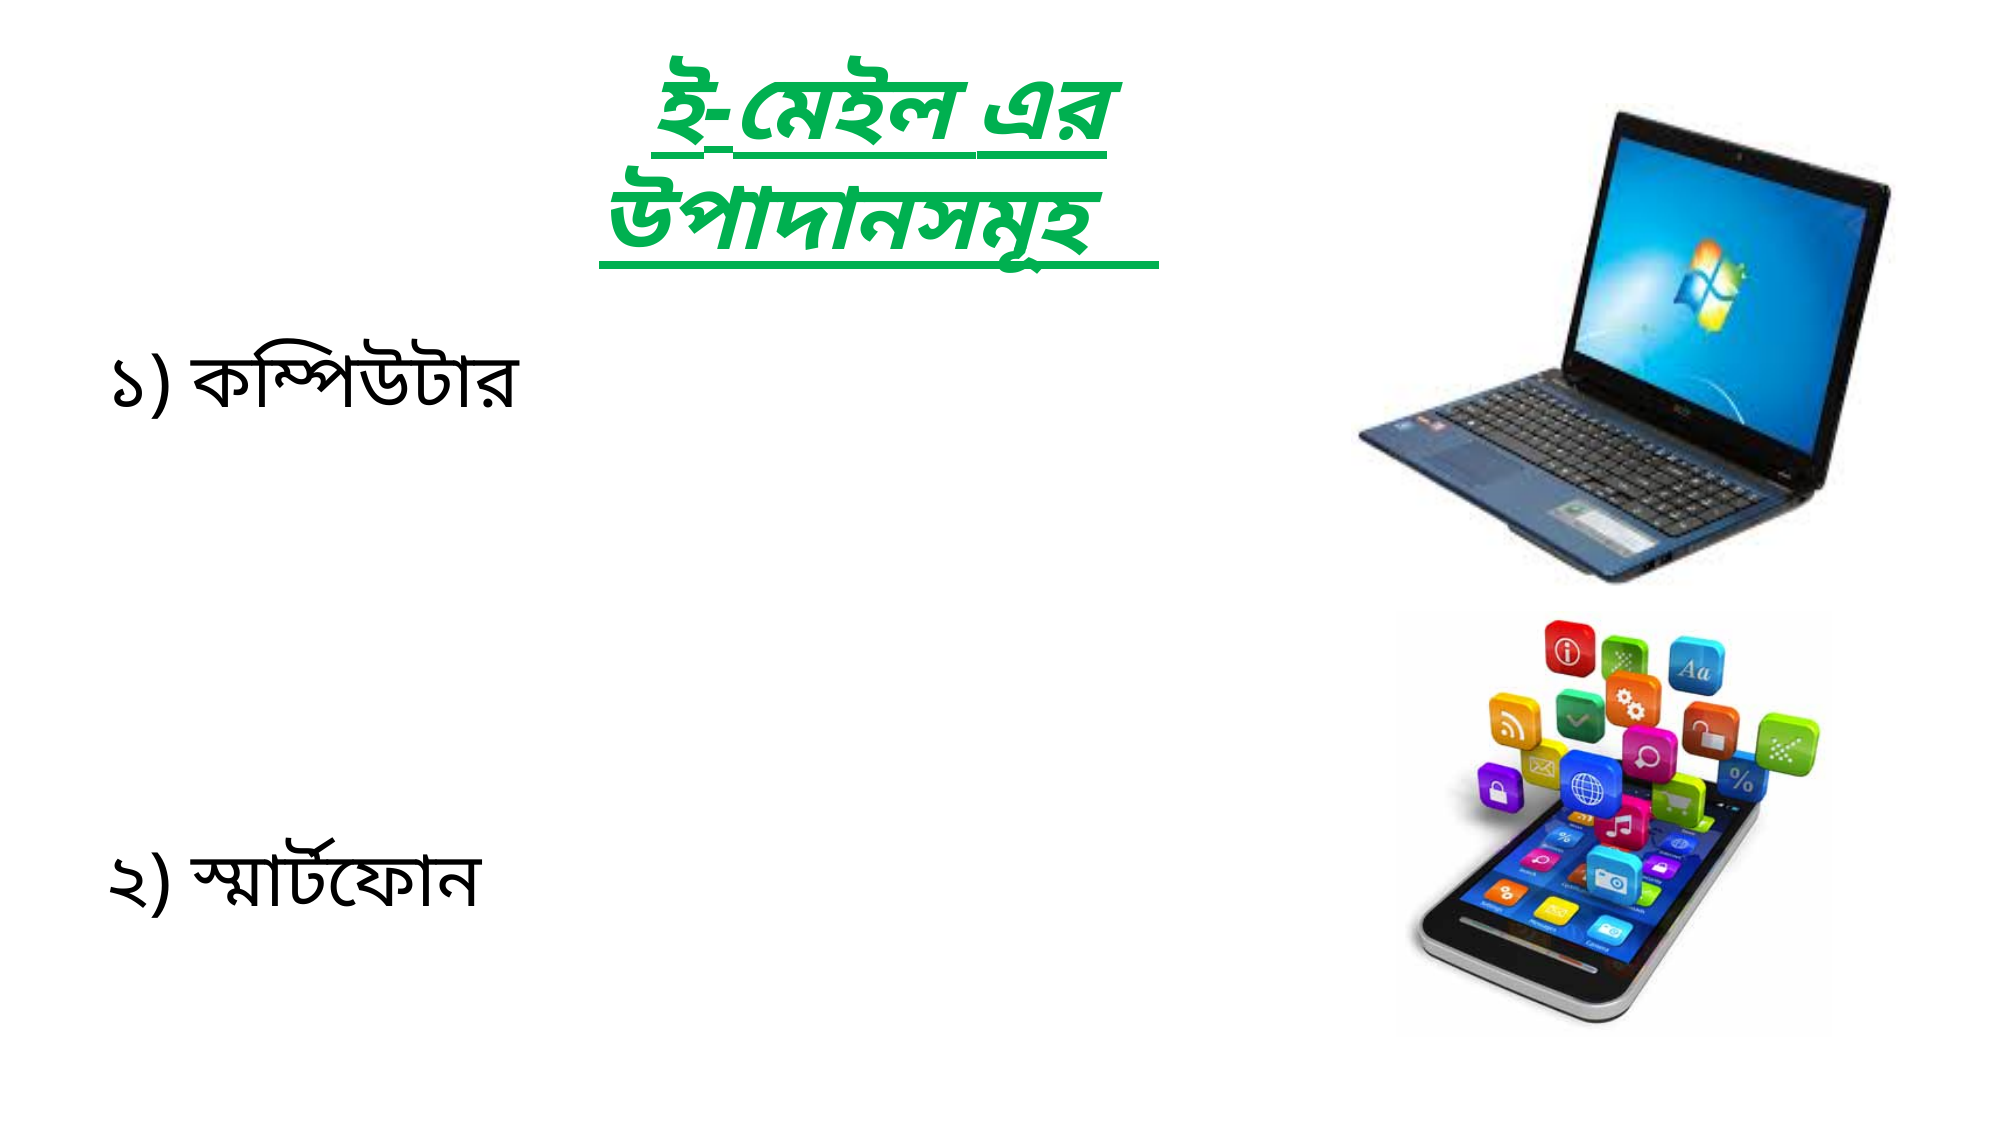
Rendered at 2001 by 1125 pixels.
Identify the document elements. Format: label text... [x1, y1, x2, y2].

text_box ই-মেইল এর উপাদানসমূহ [407, 40, 1352, 276]
text_box ২) স্মার্টফোন [90, 824, 1179, 929]
text_box ১) কম্পিউটার [90, 325, 1179, 430]
picture [1351, 103, 1902, 591]
picture [1396, 611, 1832, 1037]
